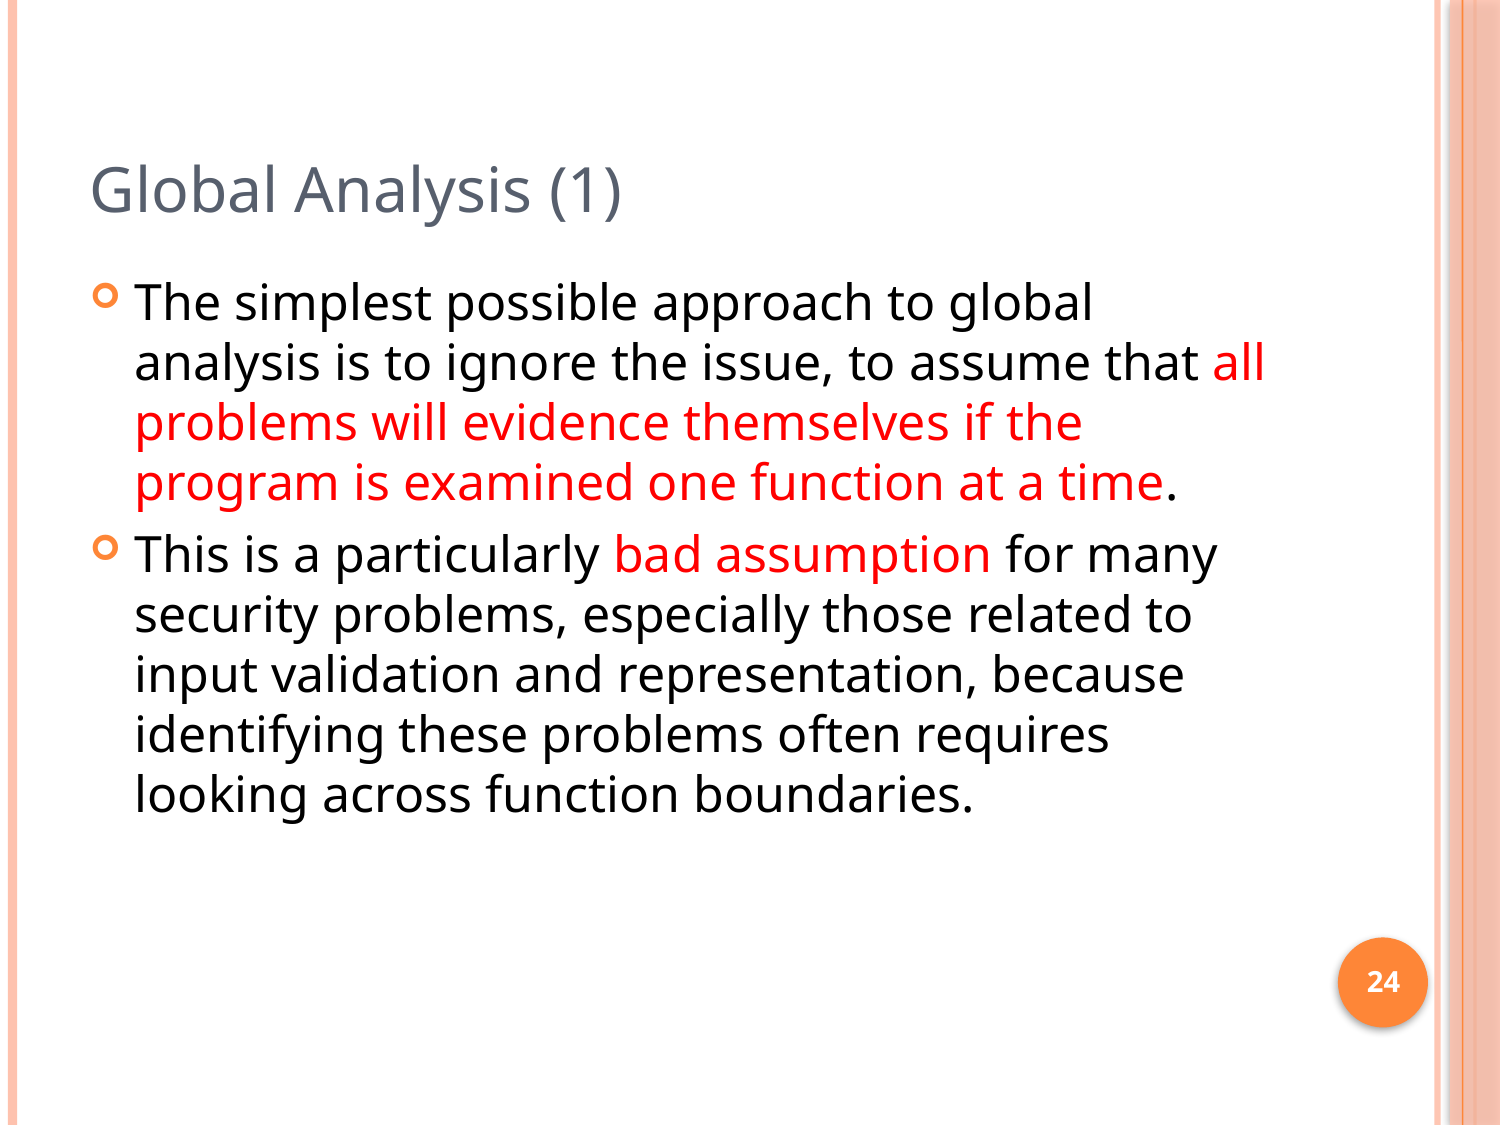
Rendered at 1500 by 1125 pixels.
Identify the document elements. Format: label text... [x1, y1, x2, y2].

list The simplest possible approach to global analysis is to ignore the issue, to assume that all problems will evidence themselves if the program is examined one function at a time. This is a particularly bad assumption for many security problems, especially those related to input validation and representation, because identifying these problems often requires looking across function boundaries. [75, 262, 1300, 1062]
slide_number 24 [1333, 940, 1434, 1027]
title Global Analysis (1) [75, 45, 1300, 233]
